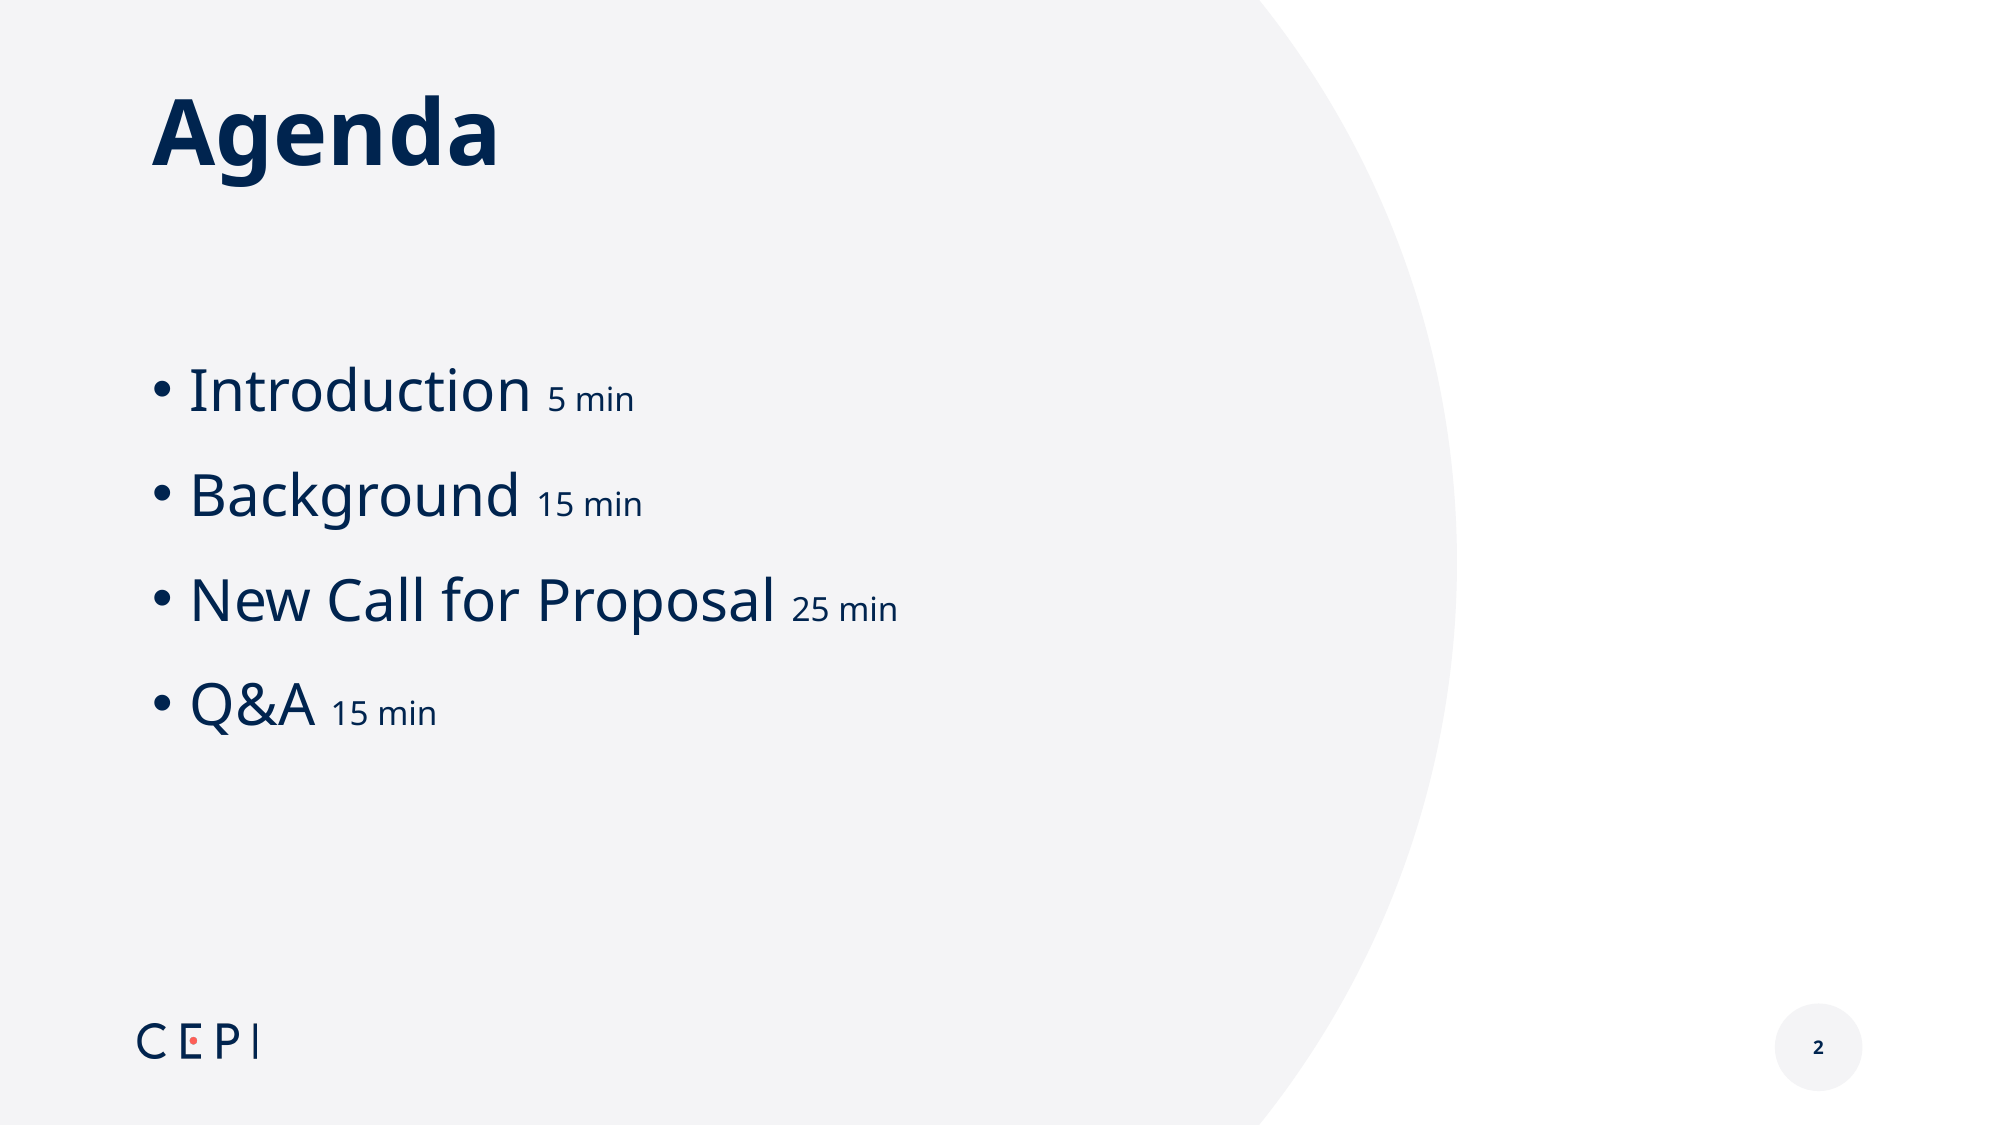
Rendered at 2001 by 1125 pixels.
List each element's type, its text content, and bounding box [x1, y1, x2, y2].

list Introduction 5 min Background 15 min New Call for Proposal 25 min Q&A 15 min [137, 240, 1179, 997]
title Agenda [137, 78, 1863, 214]
